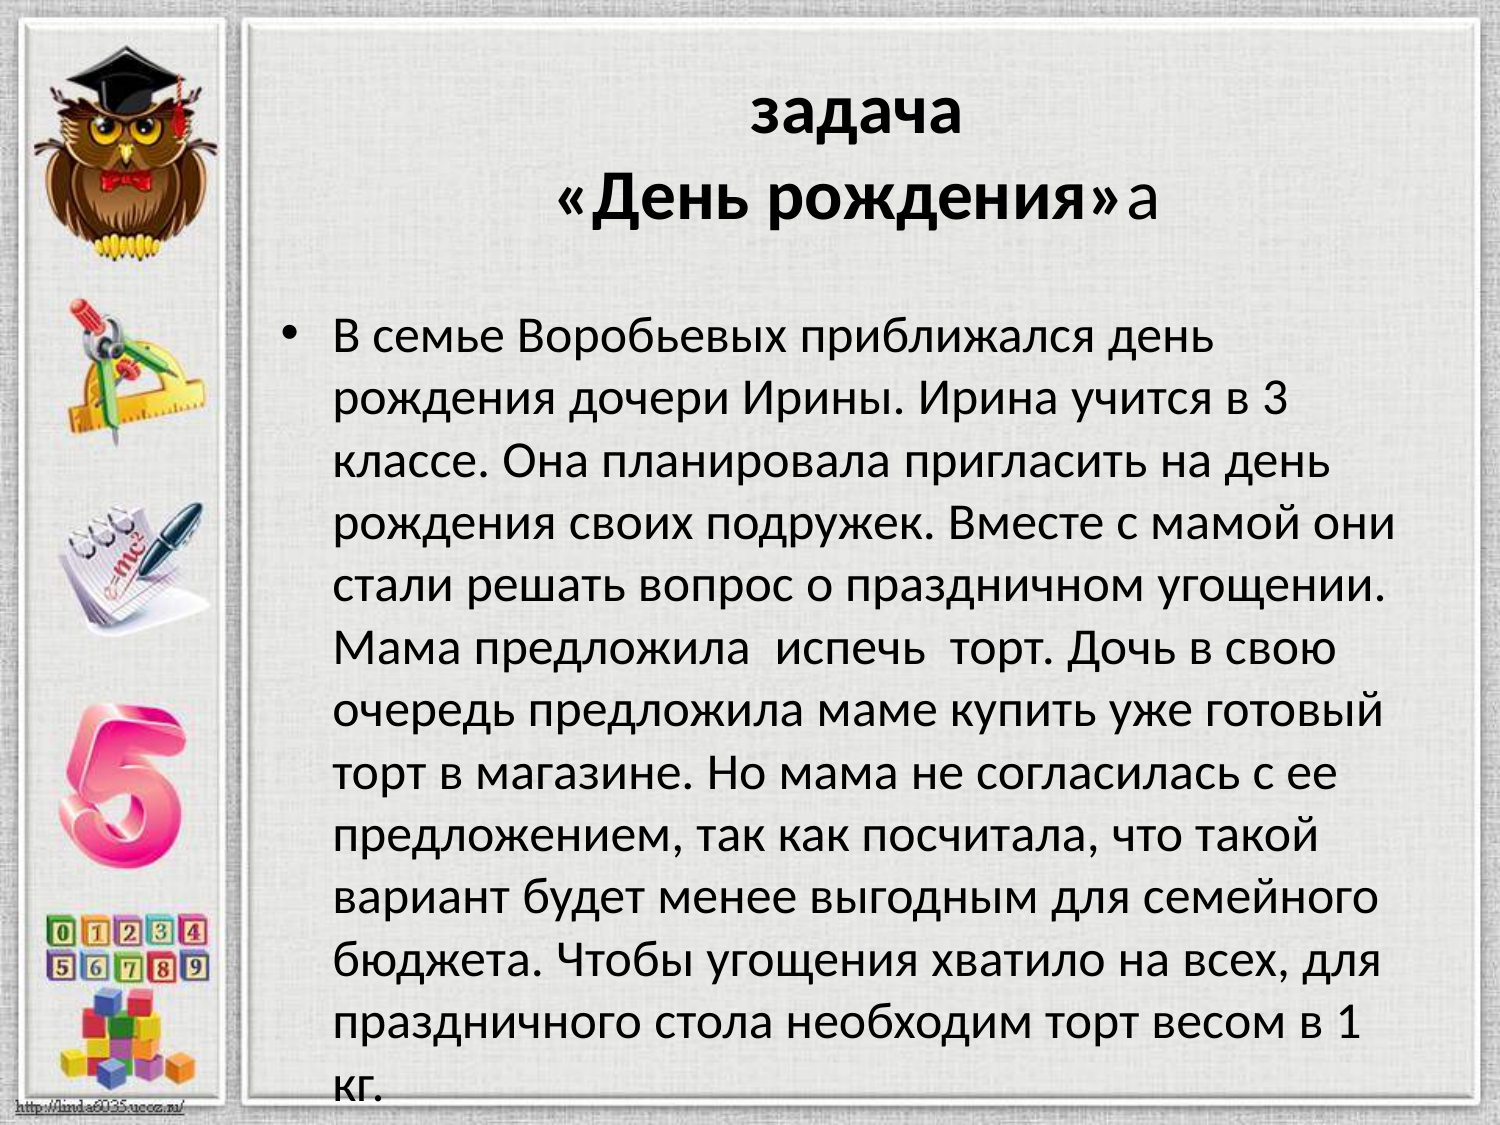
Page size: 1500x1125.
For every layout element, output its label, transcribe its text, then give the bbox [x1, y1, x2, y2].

list В семье Воробьевых приближался день рождения дочери Ирины. Ирина учится в 3 классе. Она планировала пригласить на день рождения своих подружек. Вместе с мамой они стали решать вопрос о праздничном угощении. Мама предложила испечь торт. Дочь в свою очередь предложила маме купить уже готовый торт в магазине. Но мама не согласилась с ее предложением, так как посчитала, что такой вариант будет менее выгодным для семейного бюджета. Чтобы угощения хватило на всех, для праздничного стола необходим торт весом в 1 кг. [265, 292, 1437, 1125]
picture [0, 0, 1500, 1125]
title задача «День рождения»а [277, 54, 1437, 243]
